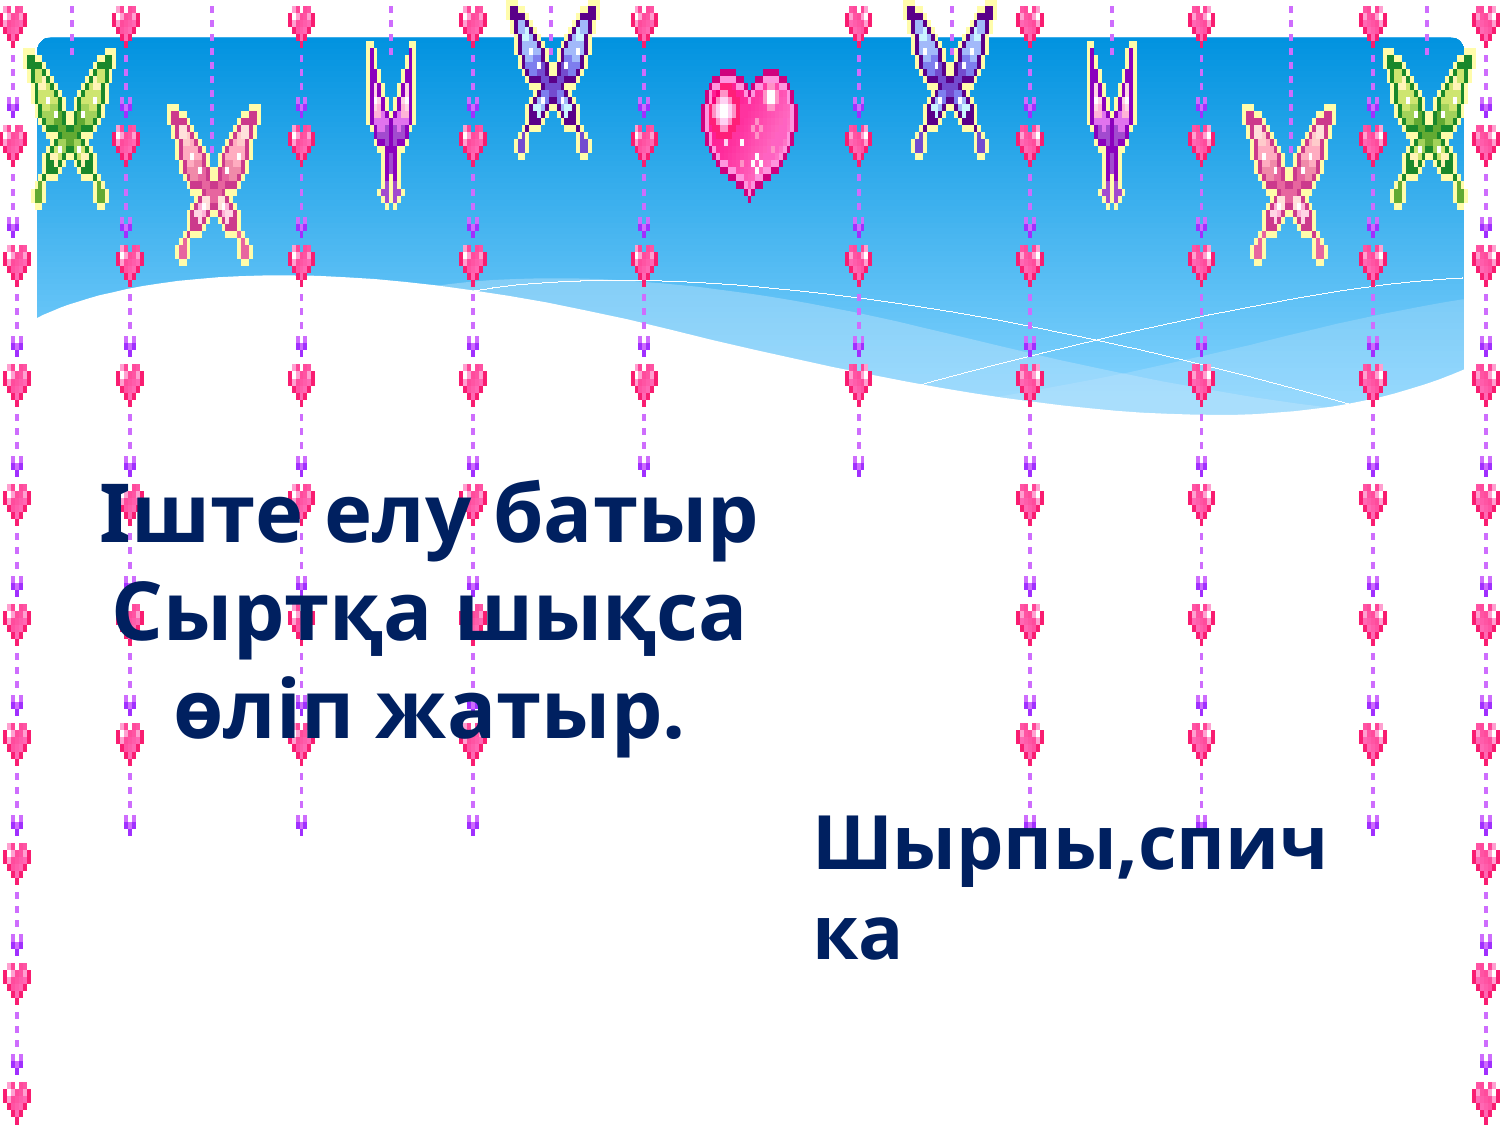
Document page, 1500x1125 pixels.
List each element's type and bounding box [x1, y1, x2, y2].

list [0, 0, 1500, 1125]
